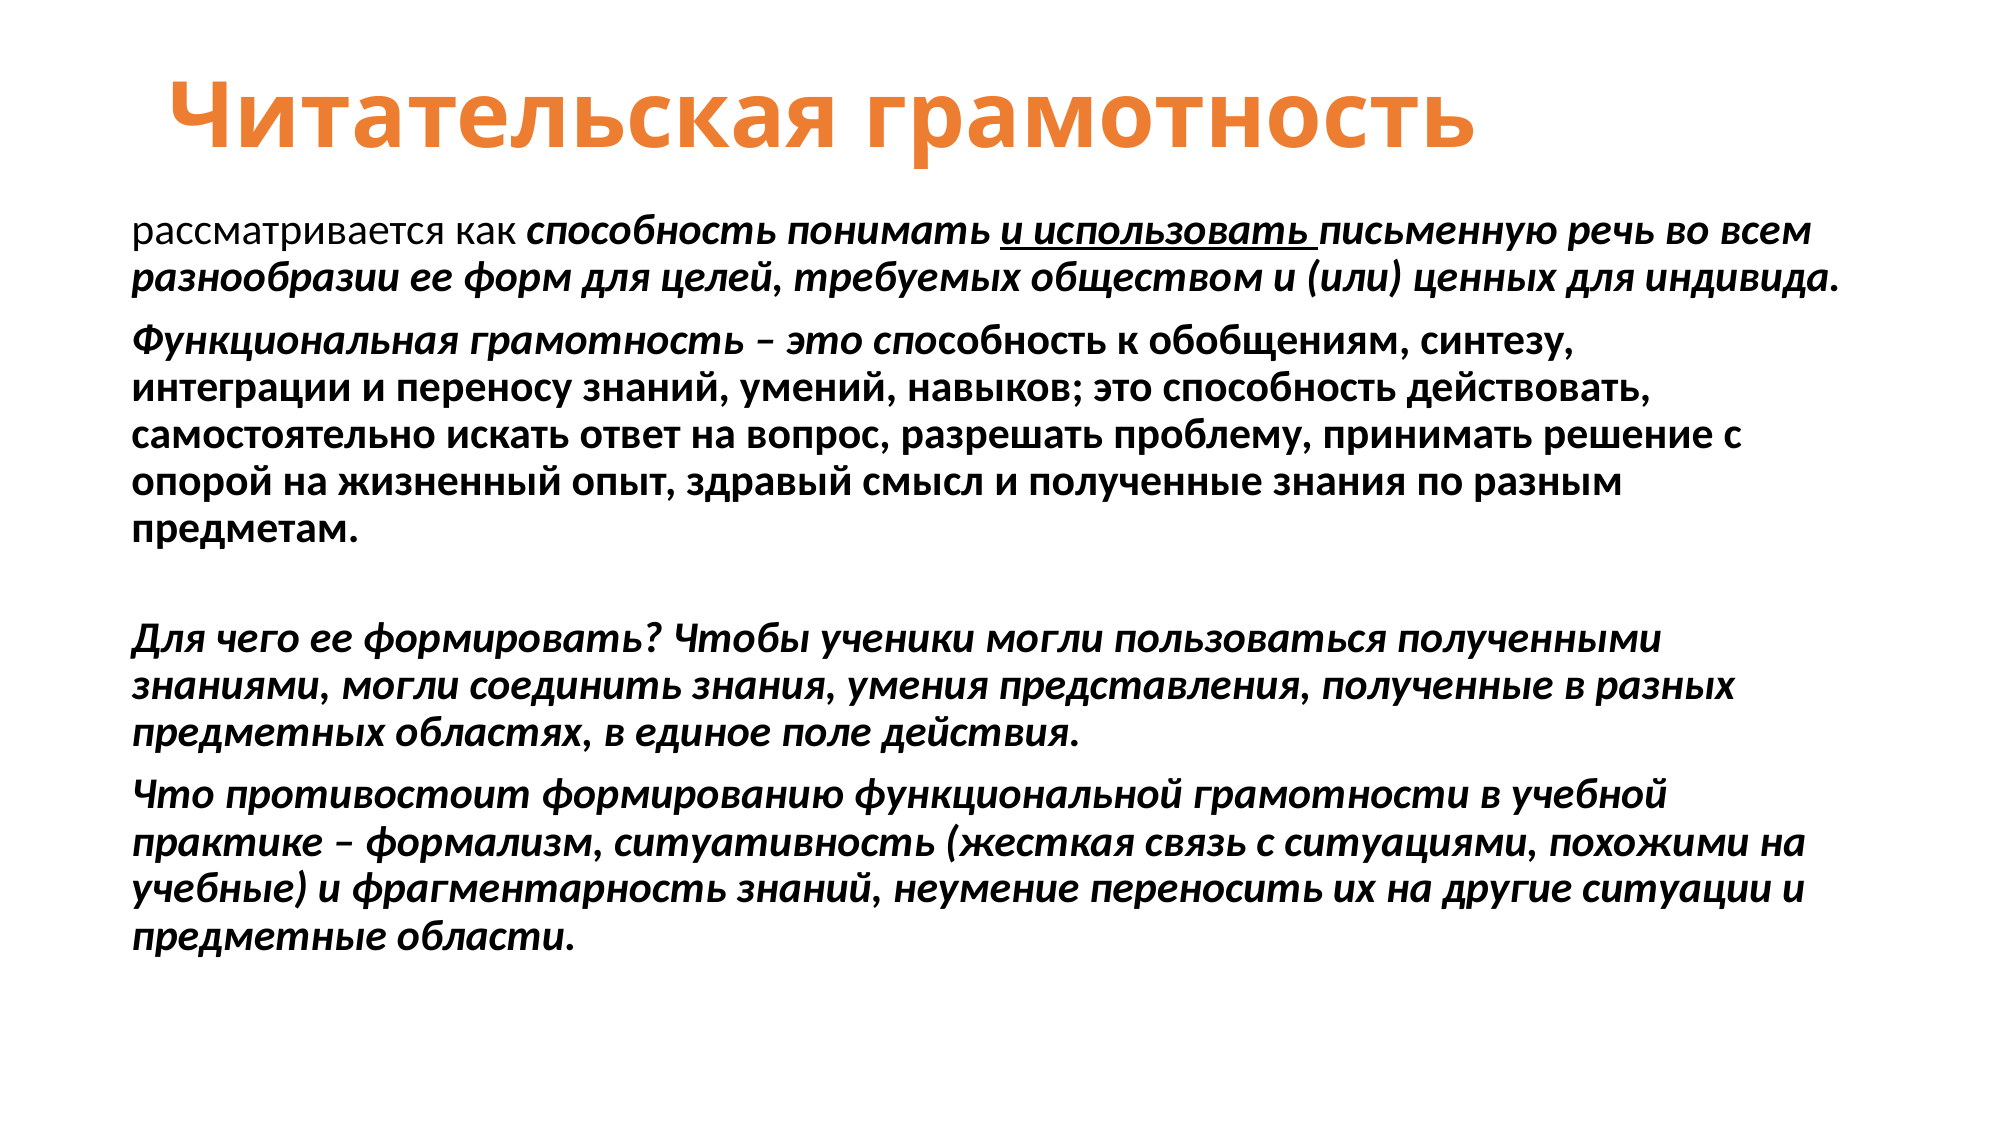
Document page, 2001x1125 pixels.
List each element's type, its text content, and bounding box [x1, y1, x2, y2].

list рассматривается как способность понимать и использовать письменную речь во всем разнообразии ее форм для целей, требуемых обществом и (или) ценных для индивида. Функциональная грамотность – это способность к обобщениям, синтезу, интеграции и переносу знаний, умений, навыков; это способность действовать, самостоятельно искать ответ на вопрос, разрешать проблему, принимать решение с опорой на жизненный опыт, здравый смысл и полученные знания по разным предметам. Для чего ее формировать? Чтобы ученики могли пользоваться полученными знаниями, могли соединить знания, умения представления, полученные в разных предметных областях, в единое поле действия. Что противостоит формированию функциональной грамотности в учебной практике – формализм, ситуативность (жесткая связь с ситуациями, похожими на учебные) и фрагментарность знаний, неумение переносить их на другие ситуации и предметные области. [116, 199, 1863, 1008]
title Читательская грамотность [153, 59, 1863, 175]
